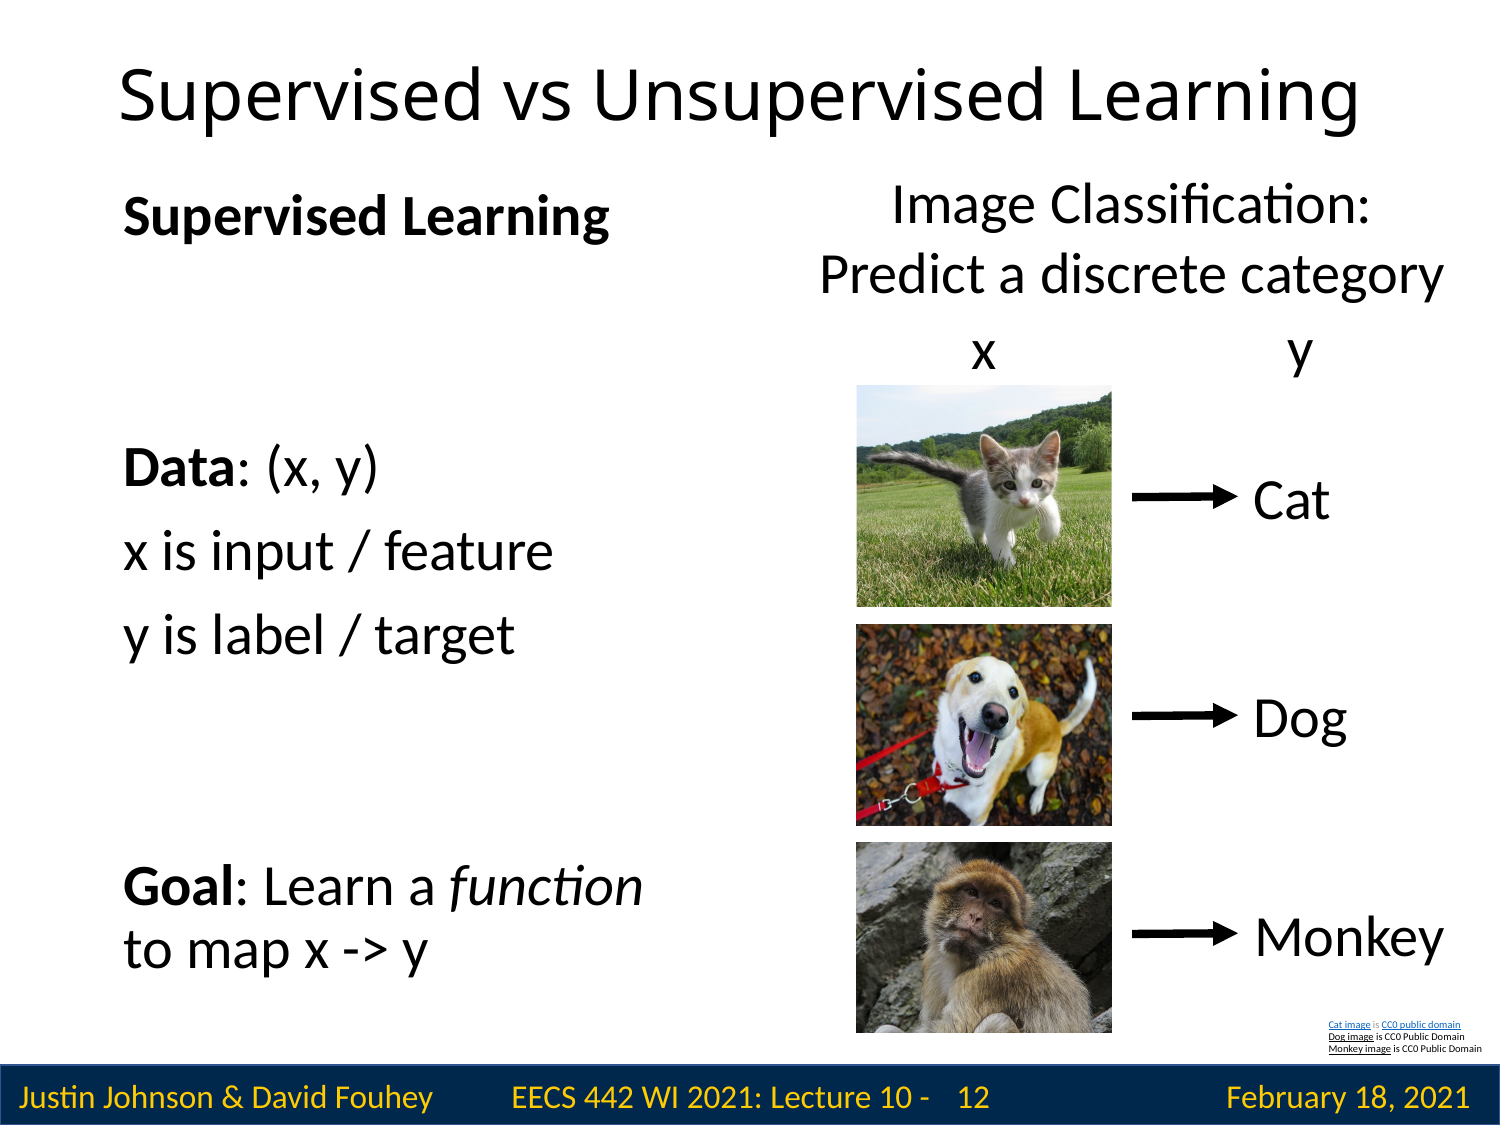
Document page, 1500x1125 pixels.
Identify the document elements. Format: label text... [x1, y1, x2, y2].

text_box Cat [1238, 453, 1347, 539]
text_box Monkey [1239, 890, 1460, 975]
title Supervised vs Unsupervised Learning [103, 29, 1397, 165]
text_box Image Classification: Predict a discrete category [804, 157, 1460, 313]
text_box Dog [1238, 672, 1363, 757]
picture [856, 842, 1112, 1033]
picture [856, 624, 1112, 826]
text_box x [956, 303, 1012, 385]
text_box Supervised Learning Data: (x, y) x is input / feature y is label / target Goal: Learn a function to map x -> y [103, 164, 714, 1011]
text_box Cat image is CC0 public domain Dog image is CC0 Public Domain Monkey image is CC0 Public Domain [1313, 1010, 1500, 1063]
slide_number 12 [900, 1065, 1032, 1125]
text_box y [1272, 302, 1329, 388]
picture [856, 385, 1112, 607]
